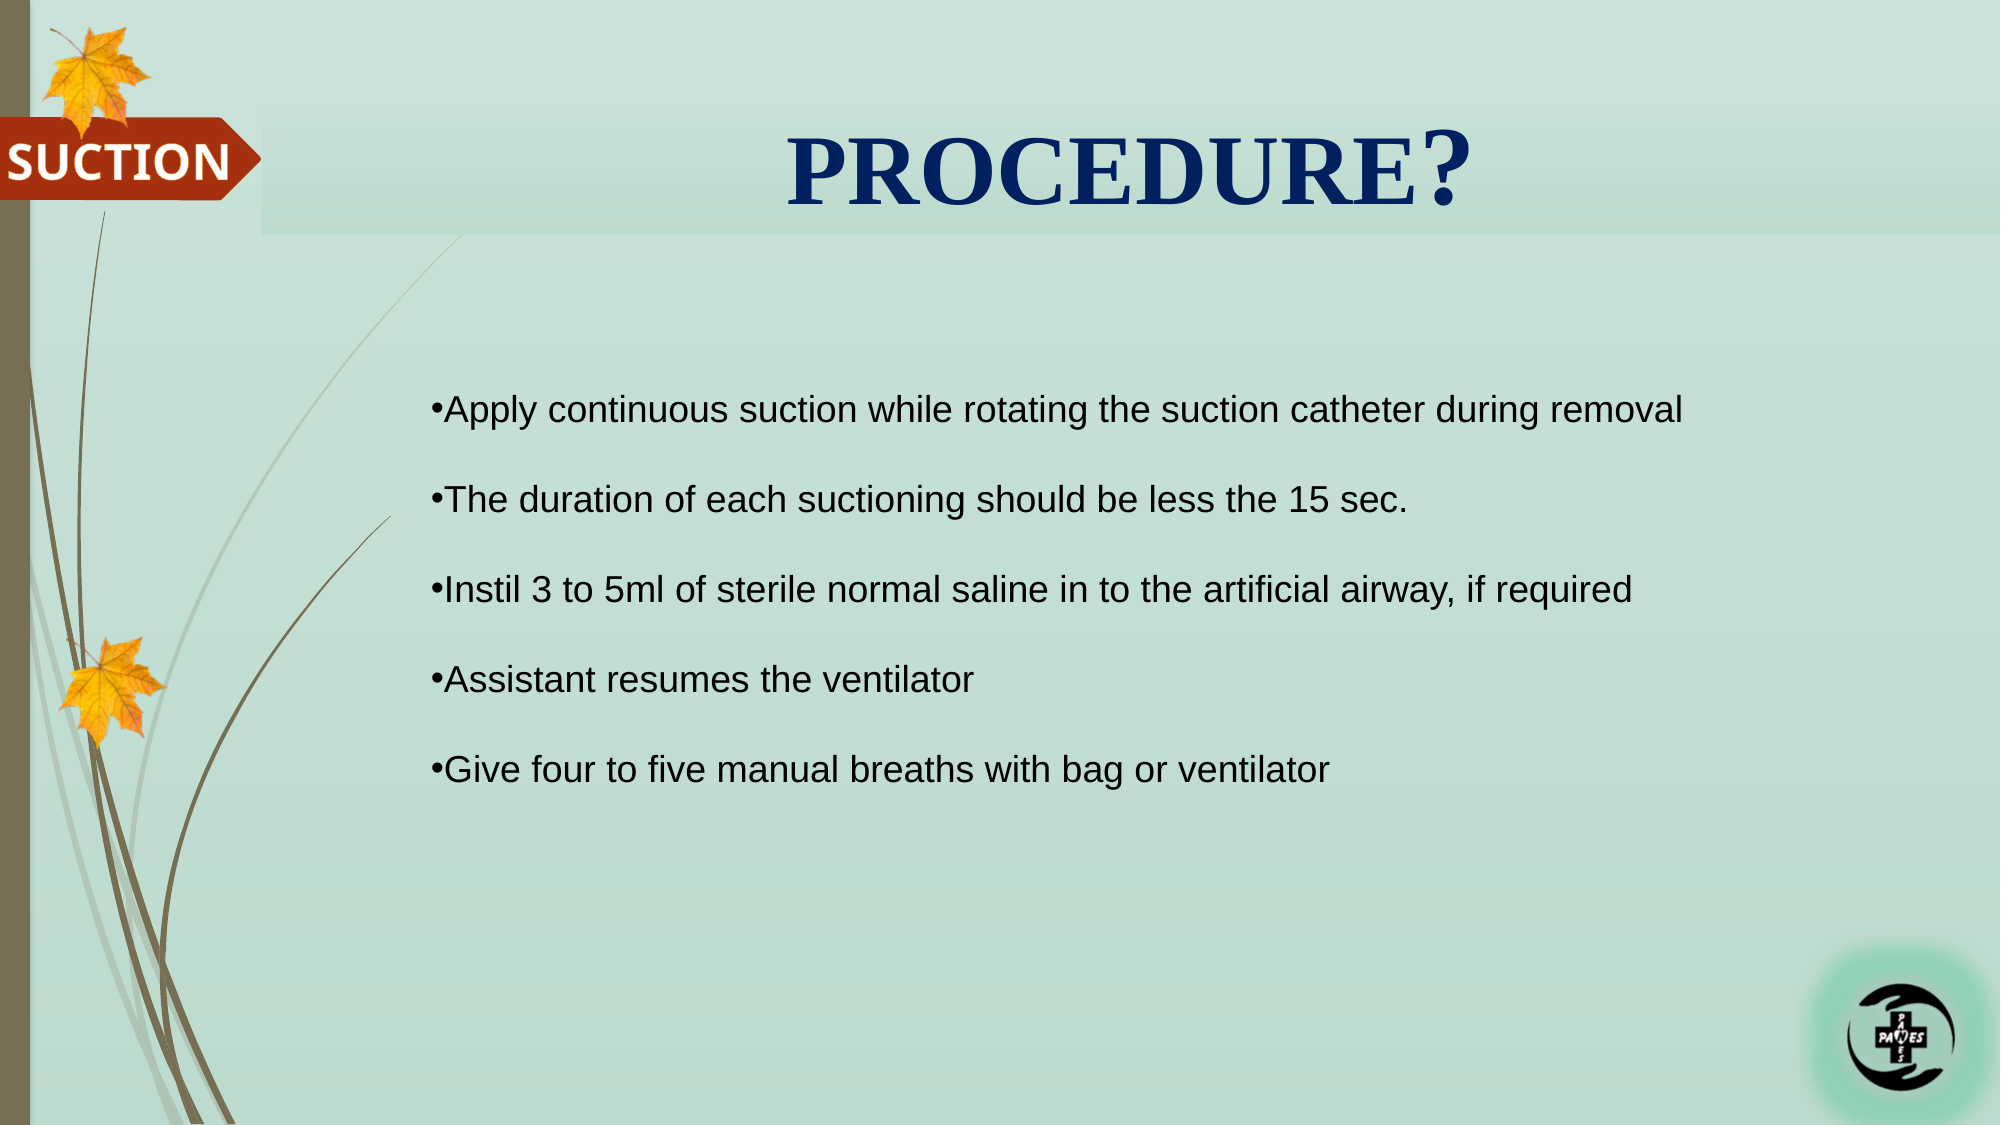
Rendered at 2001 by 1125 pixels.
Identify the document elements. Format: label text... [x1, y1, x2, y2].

picture [56, 634, 169, 753]
text_box Apply continuous suction while rotating the suction catheter during removal The duration of each suctioning should be less the 15 sec. Instil 3 to 5ml of sterile normal saline in to the artificial airway, if required Assistant resumes the ventilator Give four to five manual breaths with bag or ventilator [415, 377, 1758, 798]
picture [39, 25, 153, 144]
text_box PROCEDURE? [262, 84, 2000, 235]
text_box SUCTION [0, 122, 262, 198]
picture [1813, 943, 2000, 1125]
